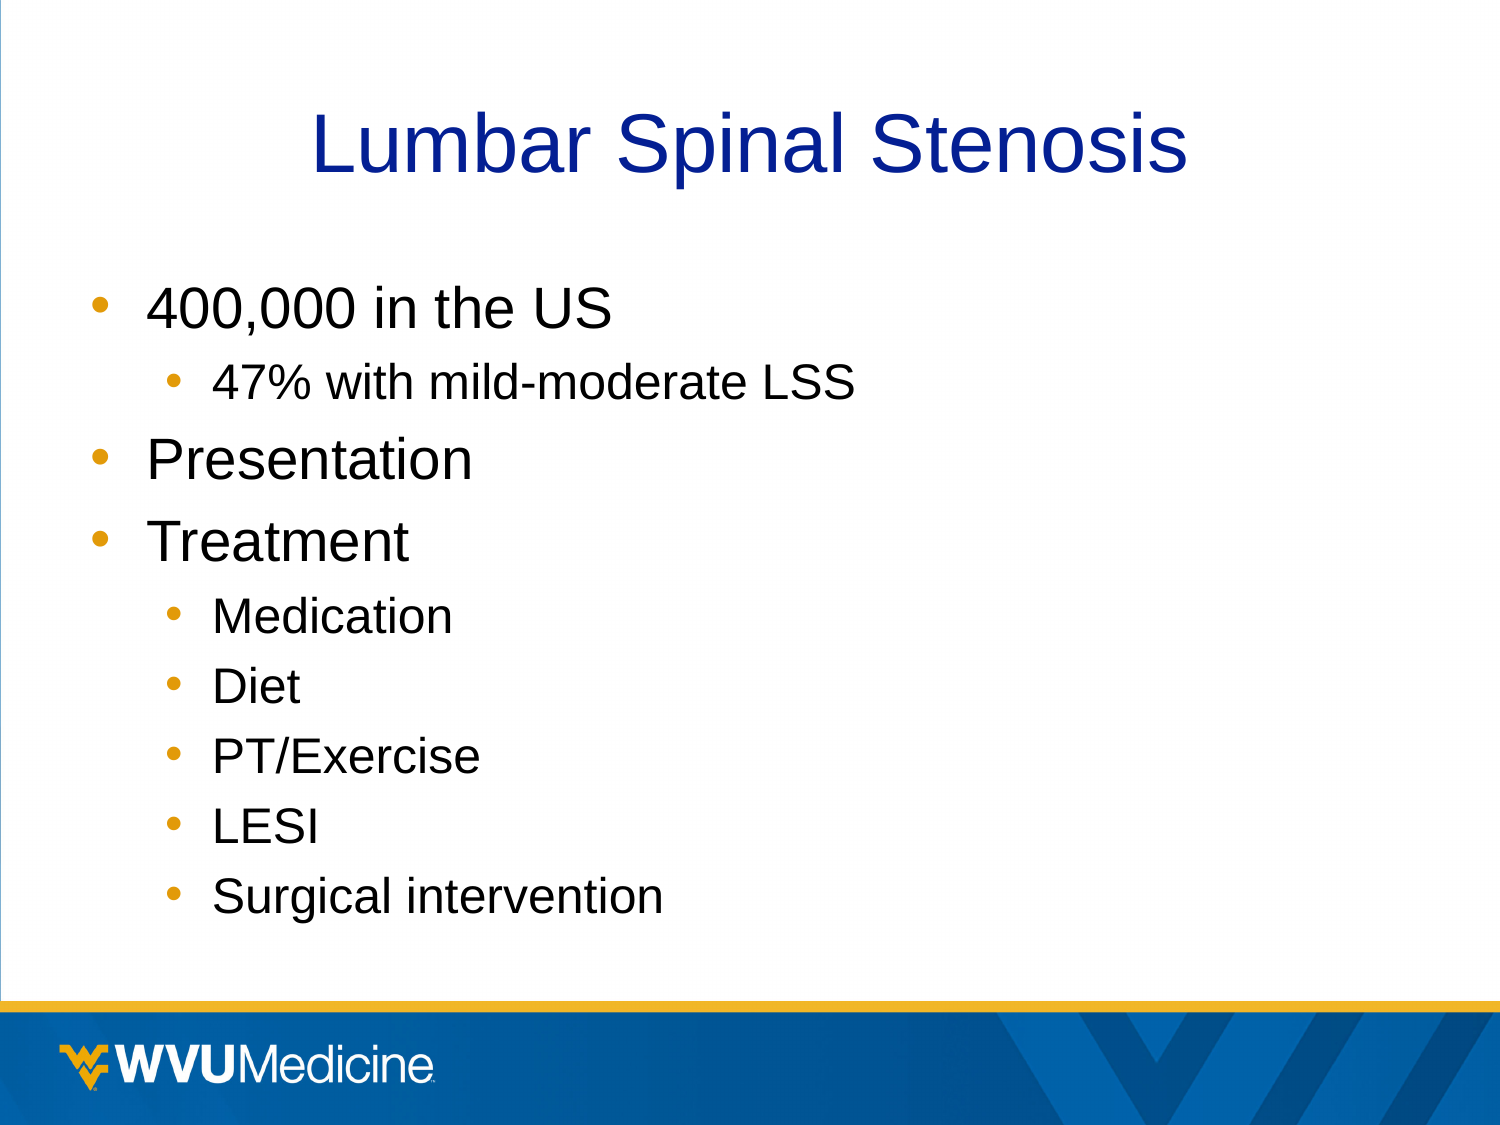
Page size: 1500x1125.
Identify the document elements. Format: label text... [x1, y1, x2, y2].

list 400,000 in the US 47% with mild-moderate LSS Presentation Treatment Medication Diet PT/Exercise LESI Surgical intervention [75, 262, 1425, 1005]
picture [0, 0, 1500, 1125]
title Lumbar Spinal Stenosis [75, 45, 1425, 233]
